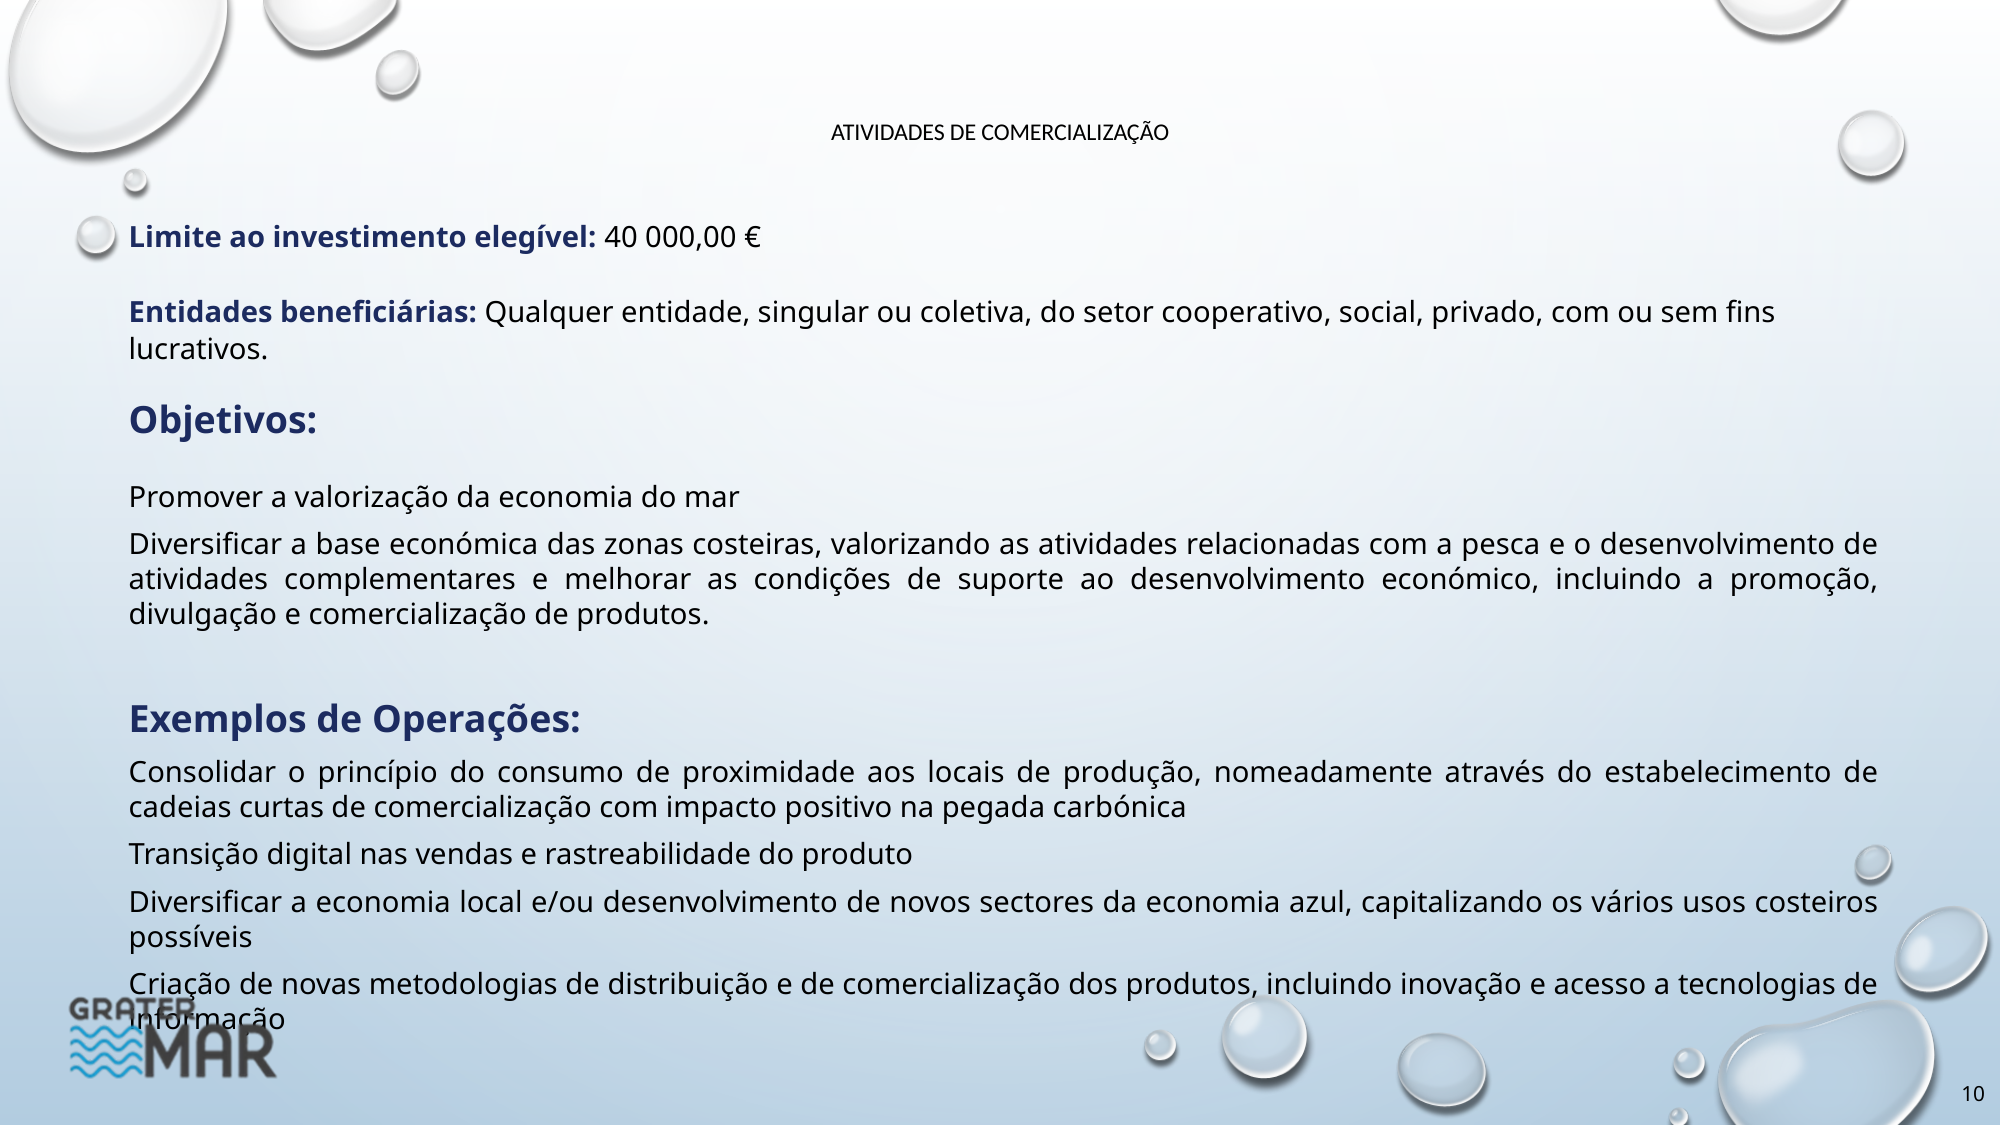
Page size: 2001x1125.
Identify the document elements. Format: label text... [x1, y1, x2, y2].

picture [0, 0, 2000, 1125]
text_box Limite ao investimento elegível: 40 000,00 € Entidades beneficiárias: Qualquer entidade, singular ou coletiva, do setor cooperativo, social, privado, com ou sem fins lucrativos. Objetivos: Promover a valorização da economia do mar Diversificar a base económica das zonas costeiras, valorizando as atividades relacionadas com a pesca e o desenvolvimento de atividades complementares e melhorar as condições de suporte ao desenvolvimento económico, incluindo a promoção, divulgação e comercialização de produtos. Exemplos de Operações: Consolidar o princípio do consumo de proximidade aos locais de produção, nomeadamente através do estabelecimento de cadeias curtas de comercialização com impacto positivo na pegada carbónica Transição digital nas vendas e rastreabilidade do produto Diversificar a economia local e/ou desenvolvimento de novos sectores da economia azul, capitalizando os vários usos costeiros possíveis Criação de novas metodologias de distribuição e de comercialização dos produtos, incluindo inovação e acesso a tecnologias de informação [113, 208, 1895, 1125]
title Atividades de comercialização [153, 111, 1847, 191]
slide_number 10 [1874, 1065, 2000, 1125]
